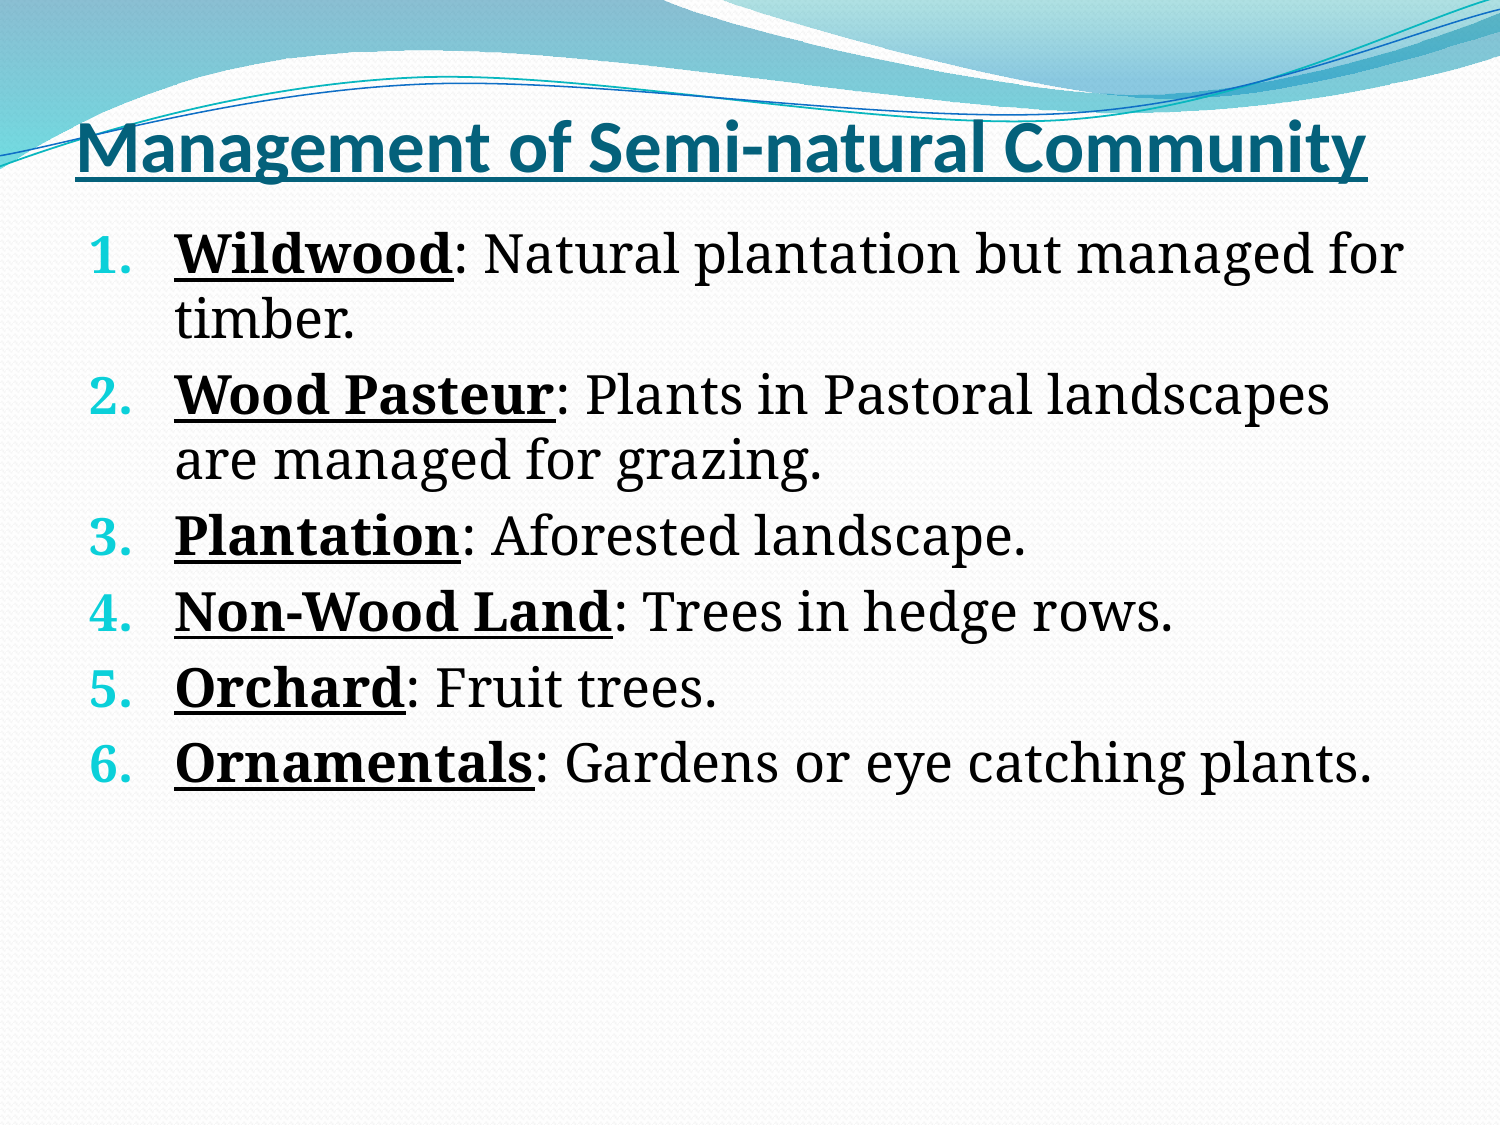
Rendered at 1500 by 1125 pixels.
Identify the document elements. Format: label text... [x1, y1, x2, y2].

title Management of Semi-natural Community [75, 75, 1425, 188]
list Wildwood: Natural plantation but managed for timber. Wood Pasteur: Plants in Pastoral landscapes are managed for grazing. Plantation: Aforested landscape. Non-Wood Land: Trees in hedge rows. Orchard: Fruit trees. Ornamentals: Gardens or eye catching plants. [75, 212, 1425, 1038]
